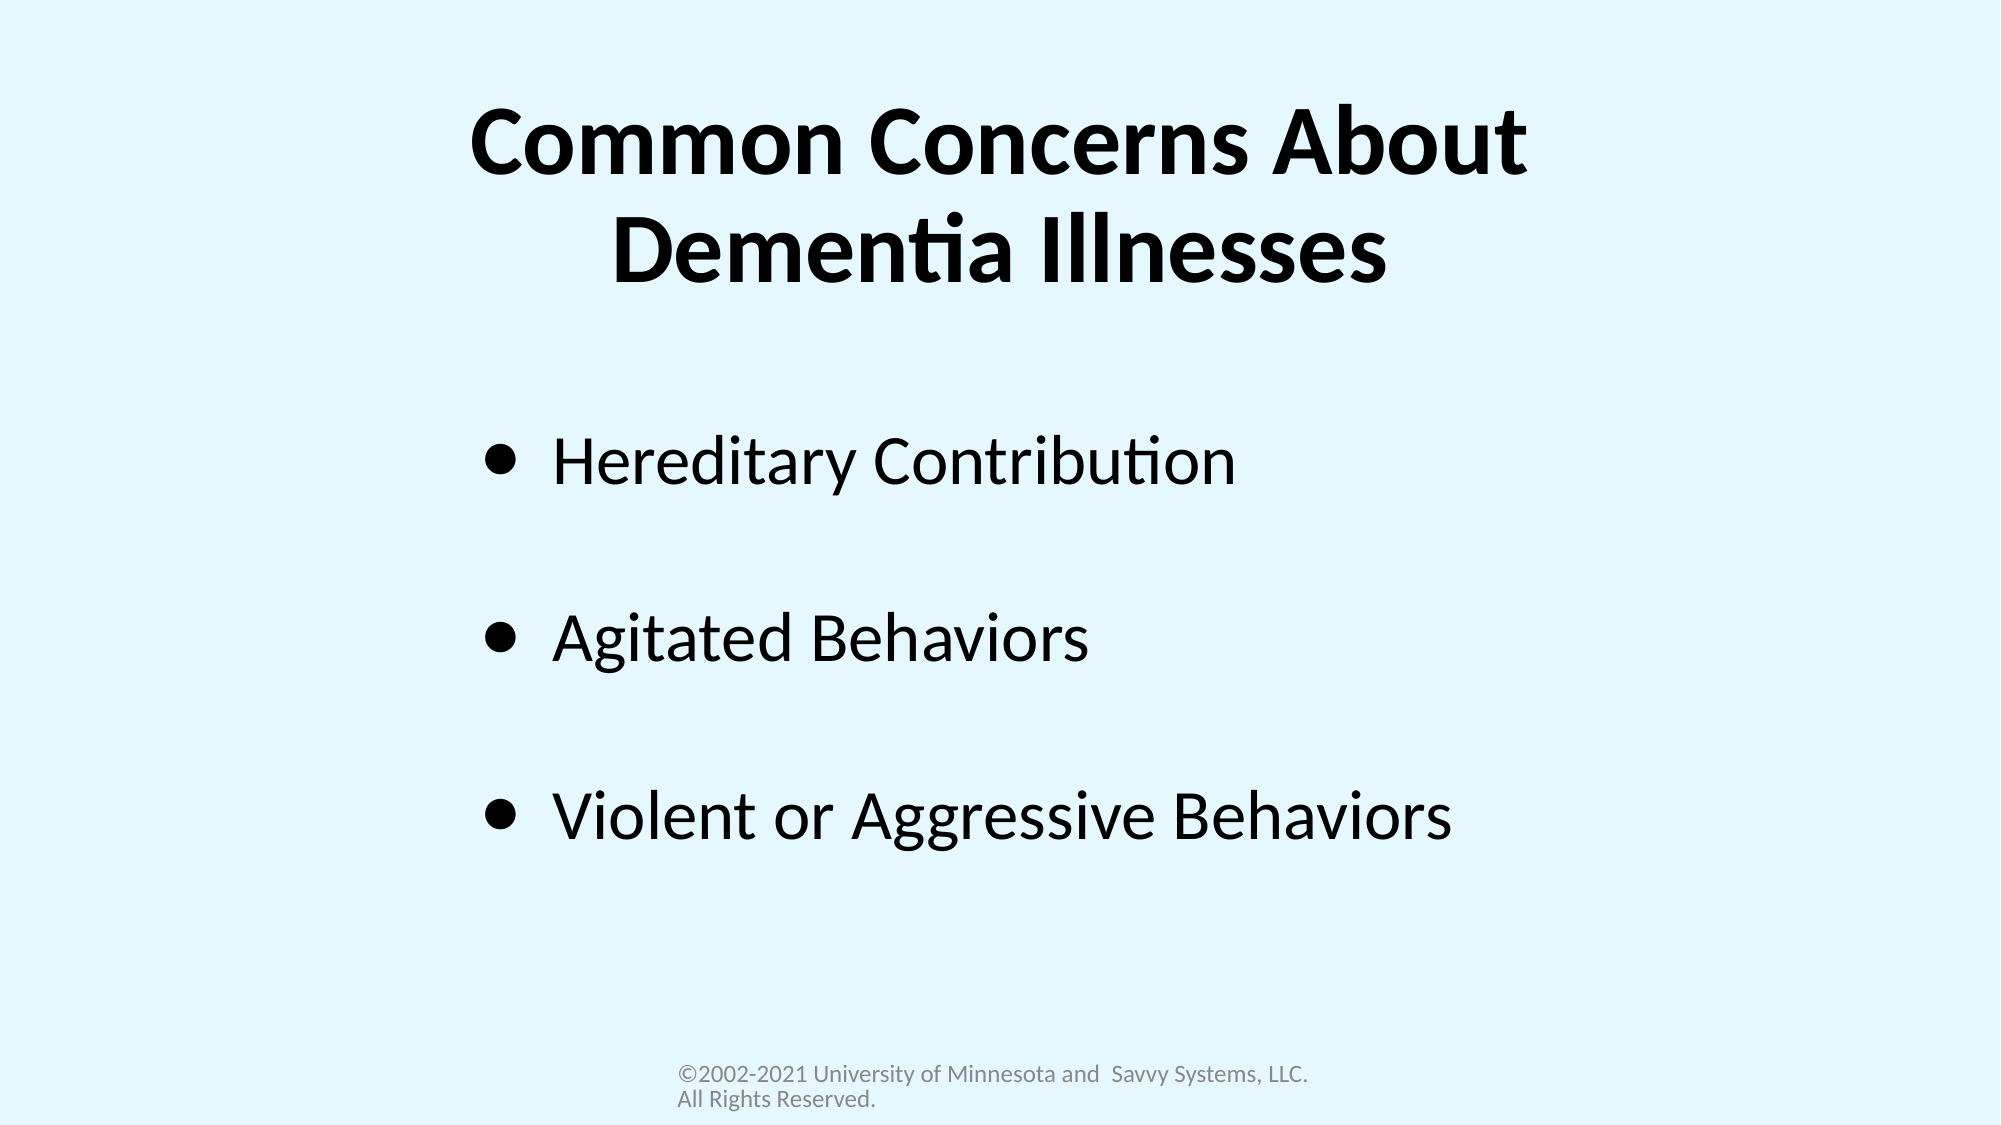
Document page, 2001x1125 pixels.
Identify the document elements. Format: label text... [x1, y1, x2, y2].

list Hereditary Contribution Agitated Behaviors Violent or Aggressive Behaviors [462, 337, 1567, 915]
footer ©2002-2021 University of Minnesota and Savvy Systems, LLC. All Rights Reserved. [662, 1042, 1338, 1103]
title Common Concerns About Dementia Illnesses [0, 26, 2000, 260]
